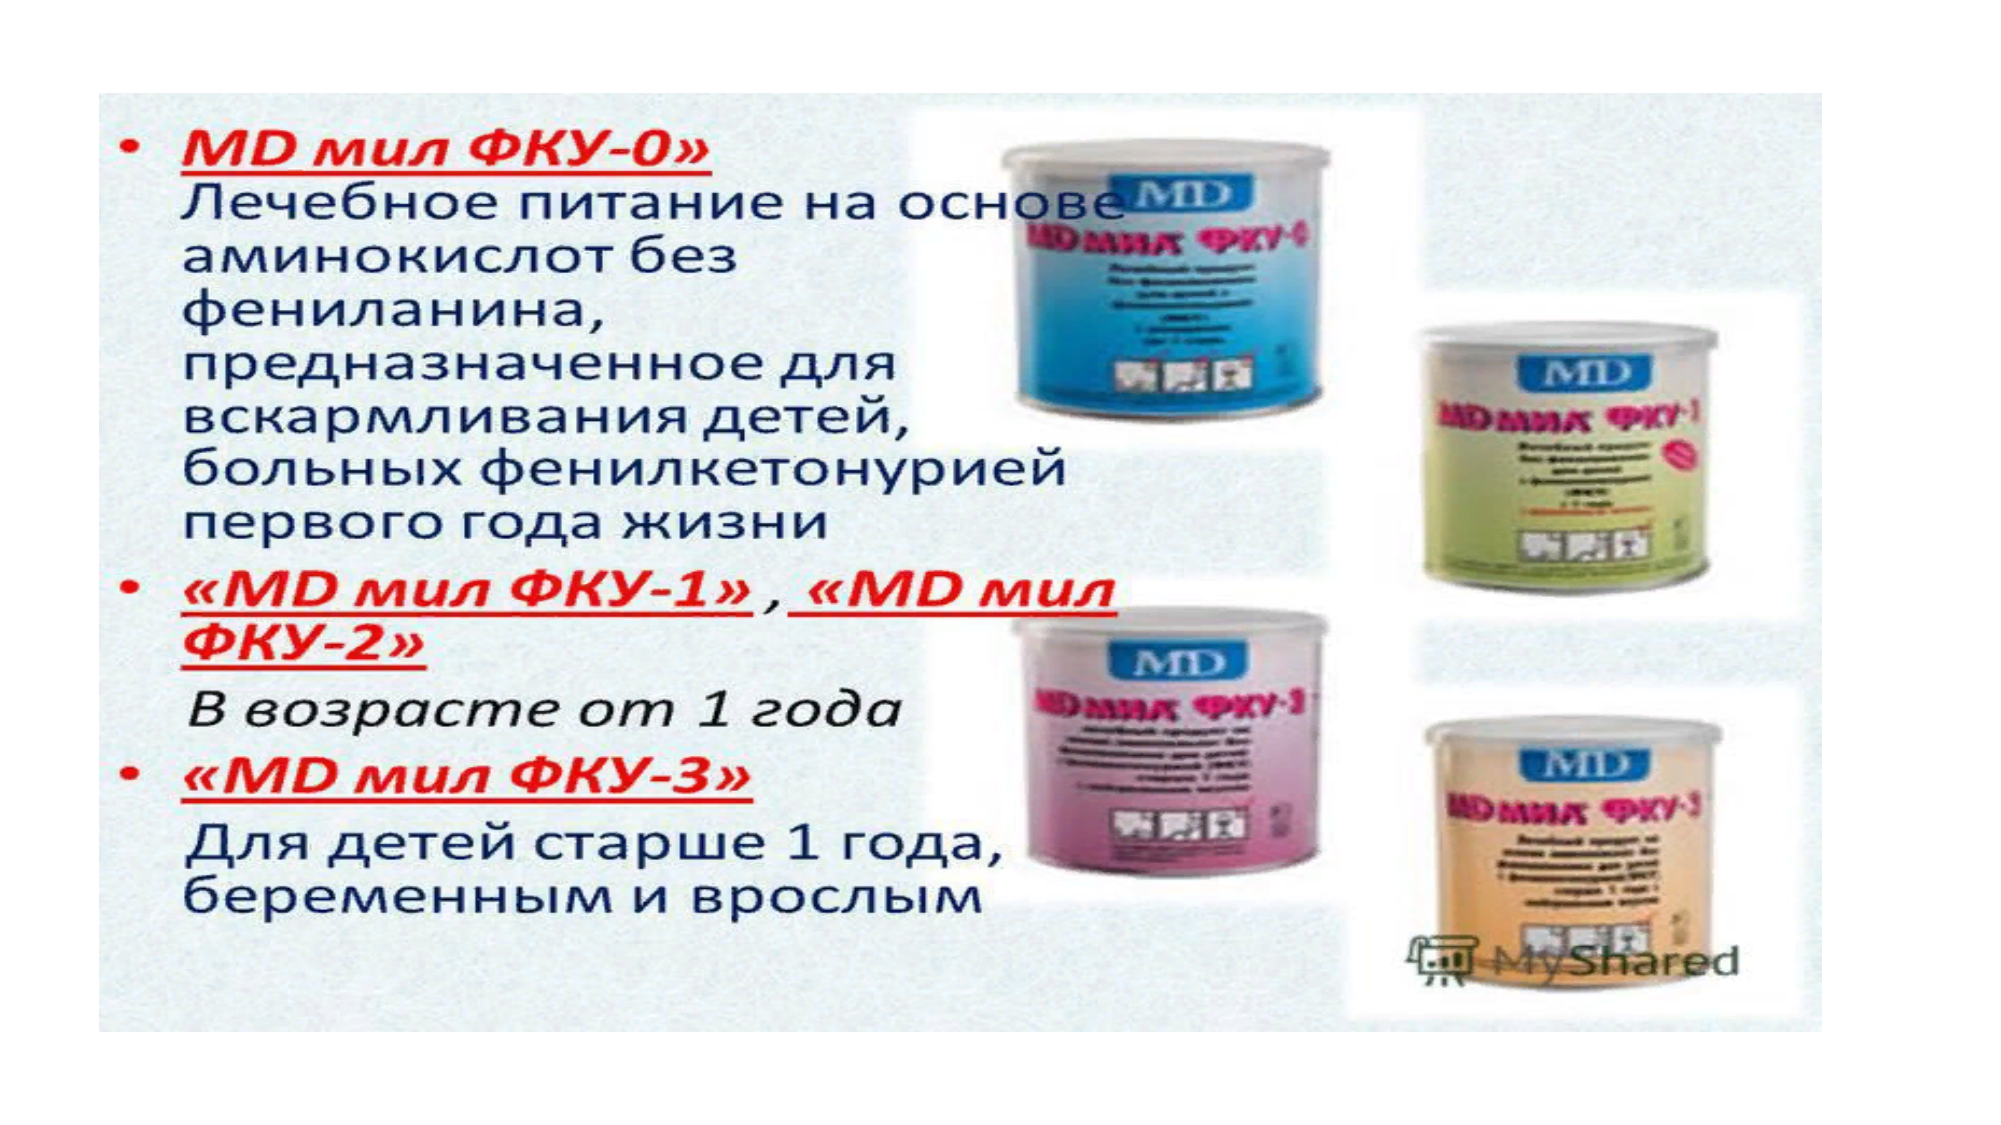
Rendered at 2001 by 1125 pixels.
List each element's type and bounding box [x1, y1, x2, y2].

picture [99, 93, 1822, 1032]
